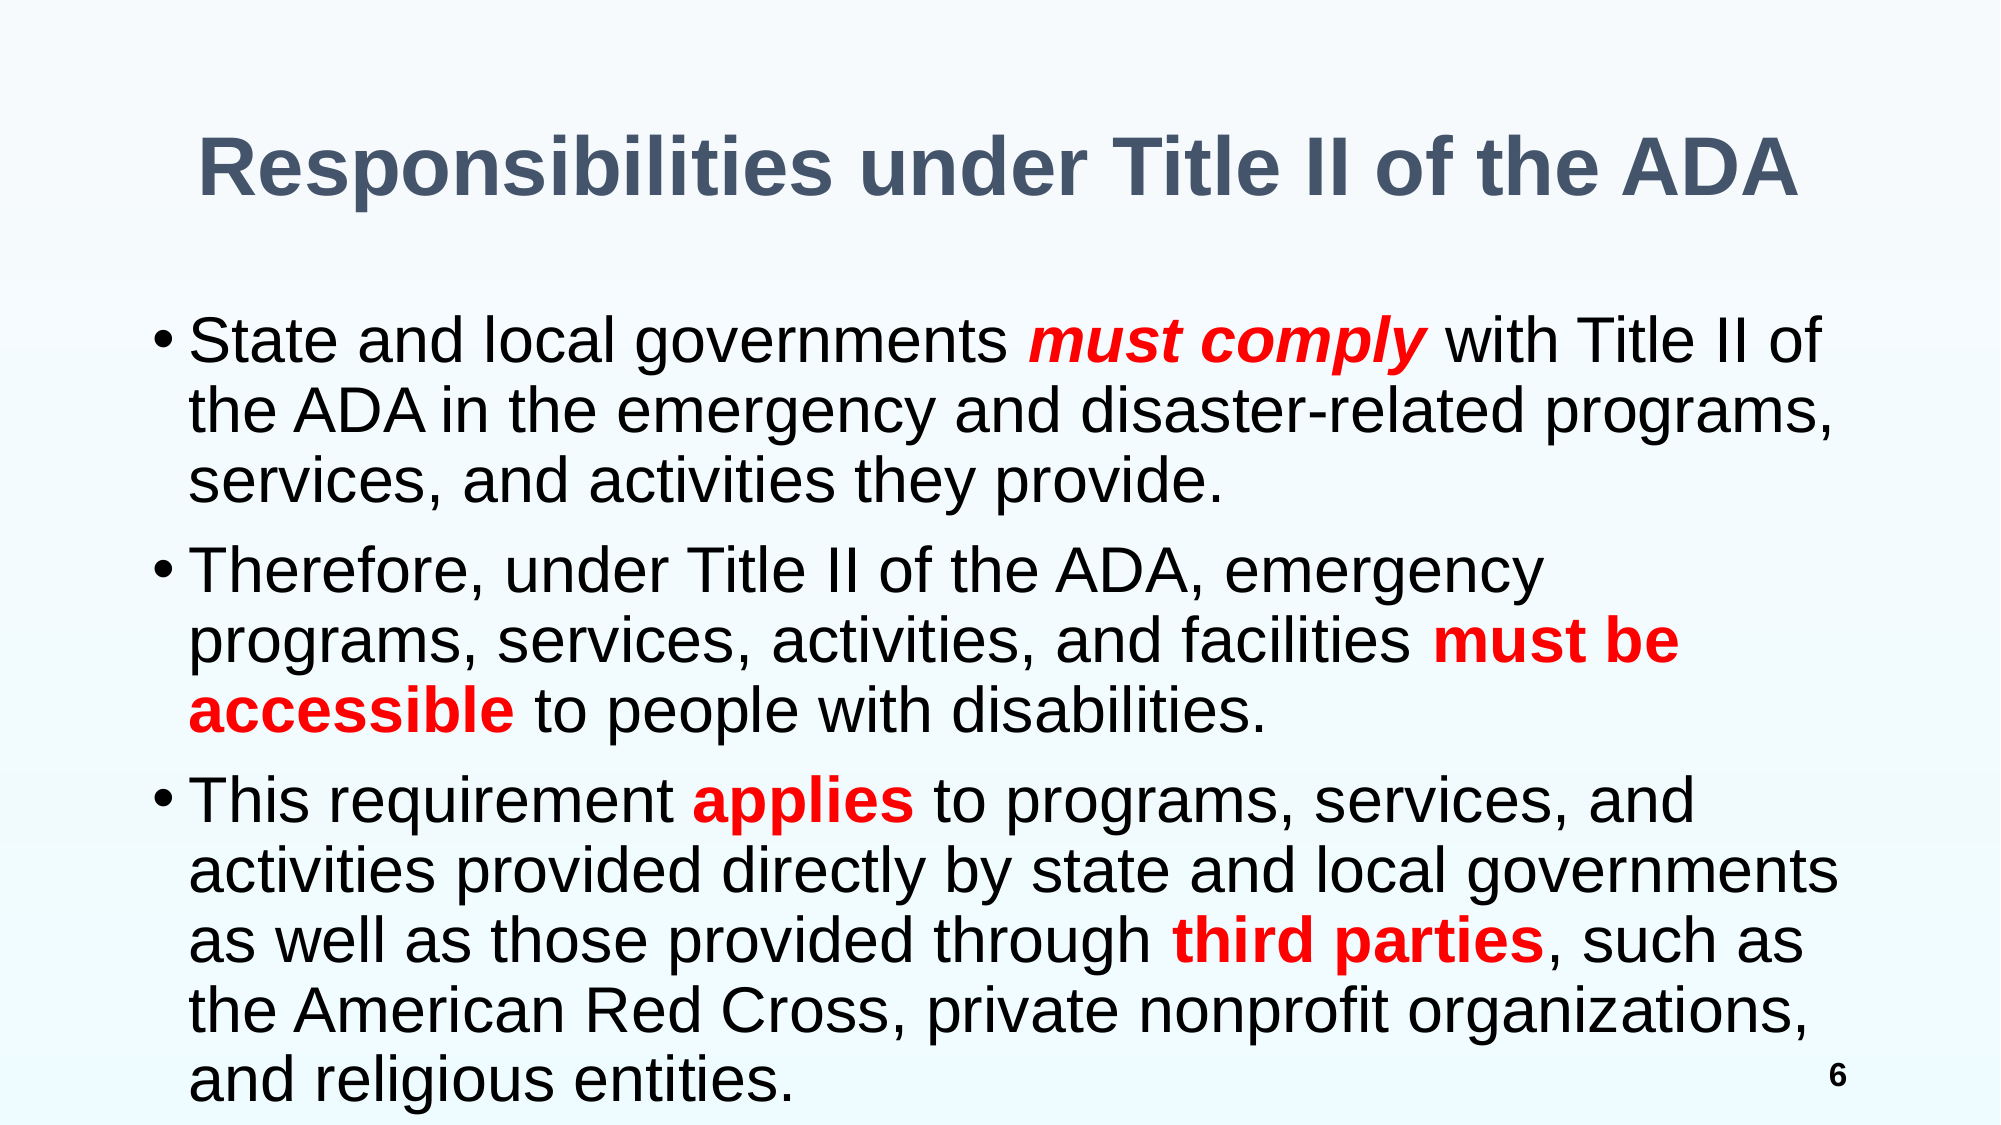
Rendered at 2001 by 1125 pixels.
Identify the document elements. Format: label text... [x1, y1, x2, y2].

slide_number 6 [1412, 1042, 1863, 1103]
title Responsibilities under Title II of the ADA [137, 59, 1863, 278]
list State and local governments must comply with Title II of the ADA in the emergency and disaster-related programs, services, and activities they provide. Therefore, under Title II of the ADA, emergency programs, services, activities, and facilities must be accessible to people with disabilities. This requirement applies to programs, services, and activities provided directly by state and local governments as well as those provided through third parties, such as the American Red Cross, private nonprofit organizations, and religious entities. [137, 299, 1863, 1125]
